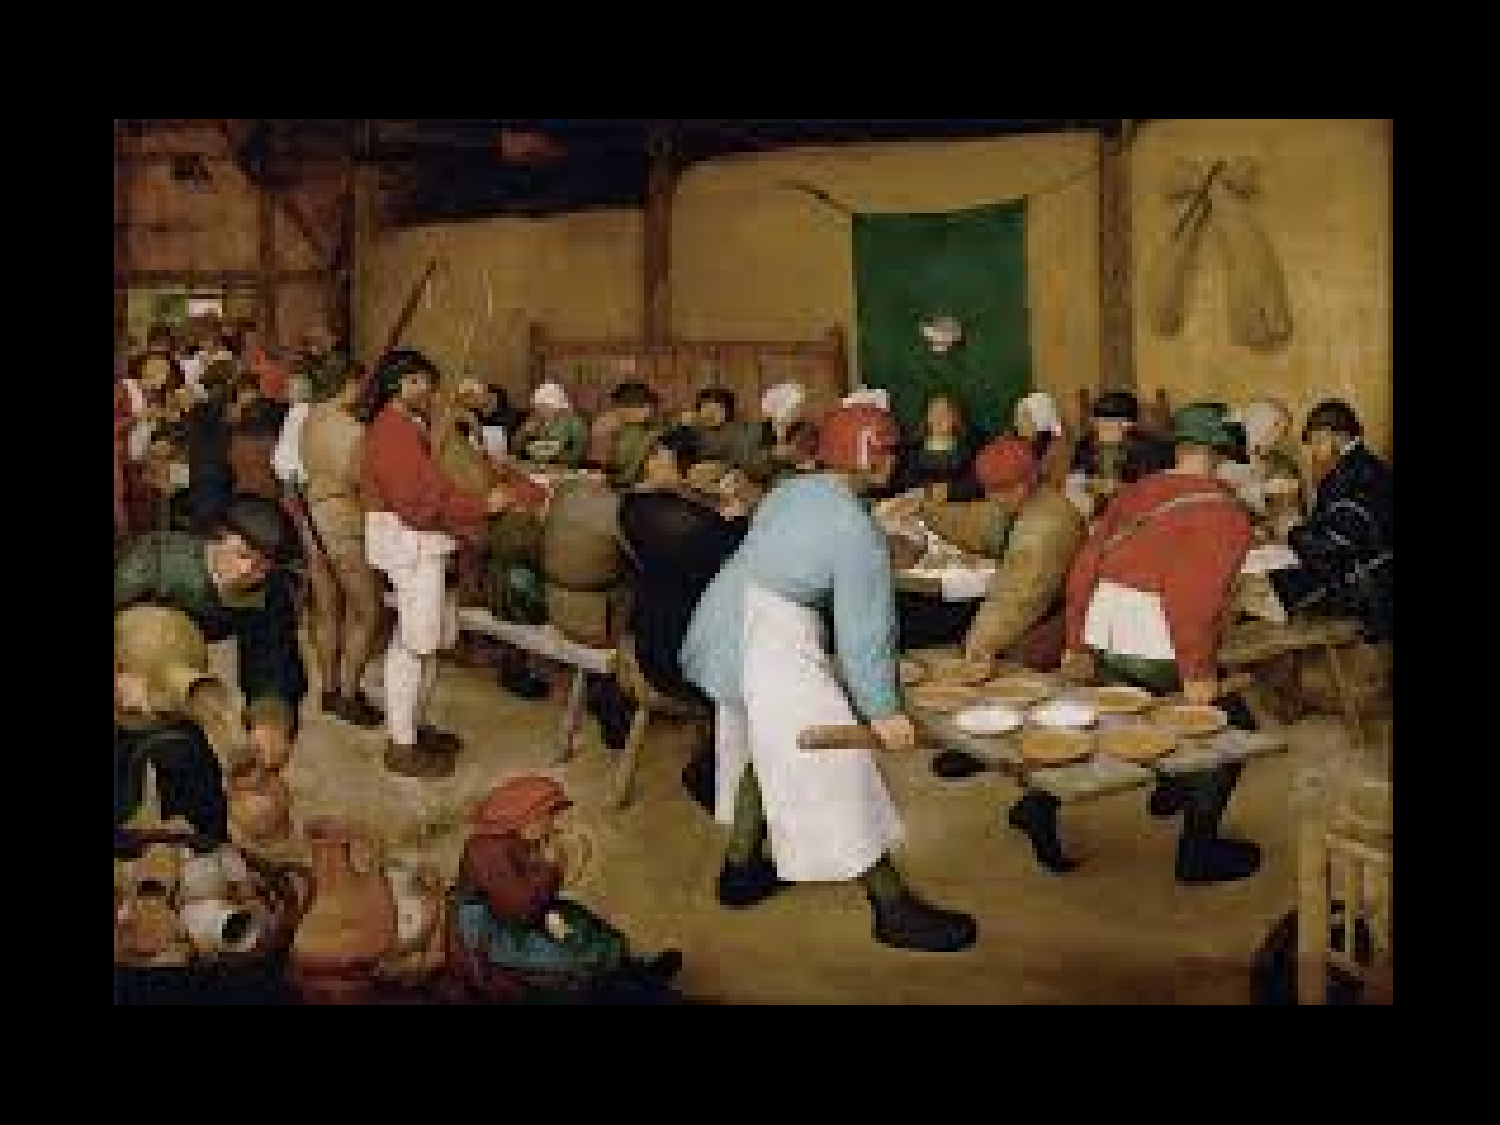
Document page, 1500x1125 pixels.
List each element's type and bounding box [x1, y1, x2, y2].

list [0, 119, 1500, 1006]
